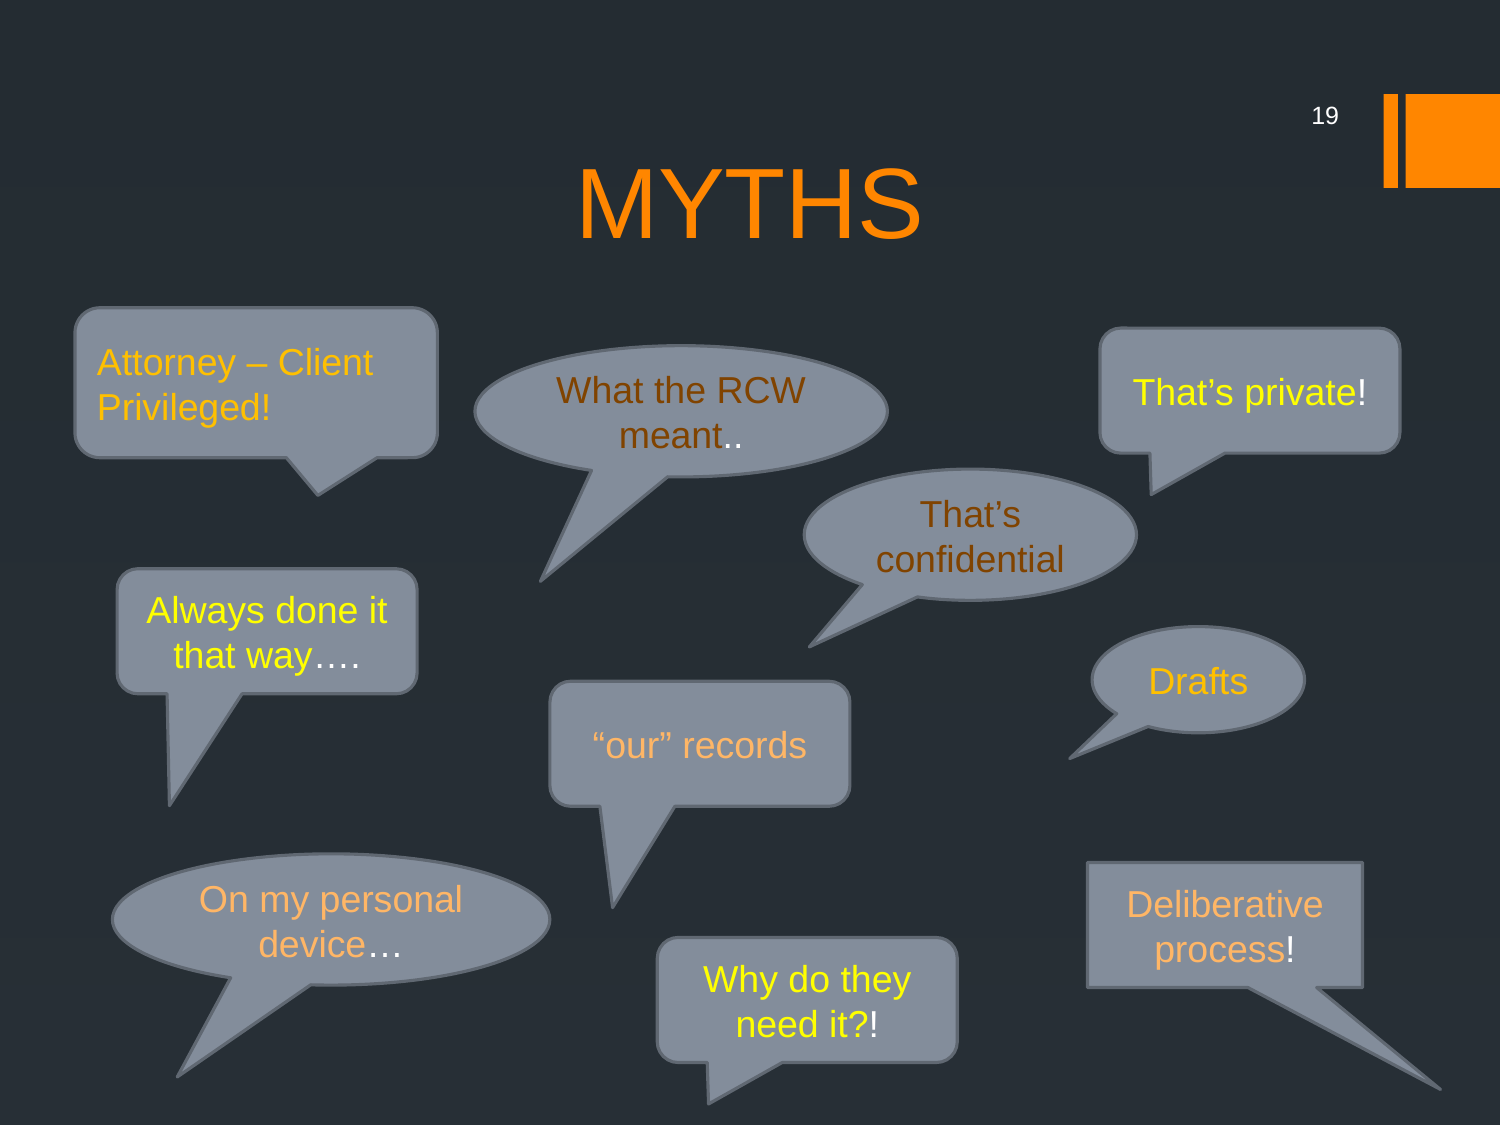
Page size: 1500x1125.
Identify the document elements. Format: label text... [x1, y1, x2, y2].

slide_number 19 [1199, 90, 1355, 140]
text_box Attorney – Client Privileged! [73, 306, 439, 497]
text_box Why do they need it?! [655, 935, 959, 1106]
title MYTHS [112, 24, 1388, 267]
text_box Always done it that way…. [115, 567, 419, 808]
text_box On my personal device… [110, 852, 552, 1079]
text_box “our” records [548, 679, 852, 910]
text_box Drafts [1068, 625, 1307, 761]
text_box That’s private! [1098, 326, 1402, 496]
text_box What the RCW meant.. [473, 344, 889, 583]
text_box Deliberative process! [1085, 860, 1442, 1091]
text_box That’s confidential [802, 467, 1139, 649]
